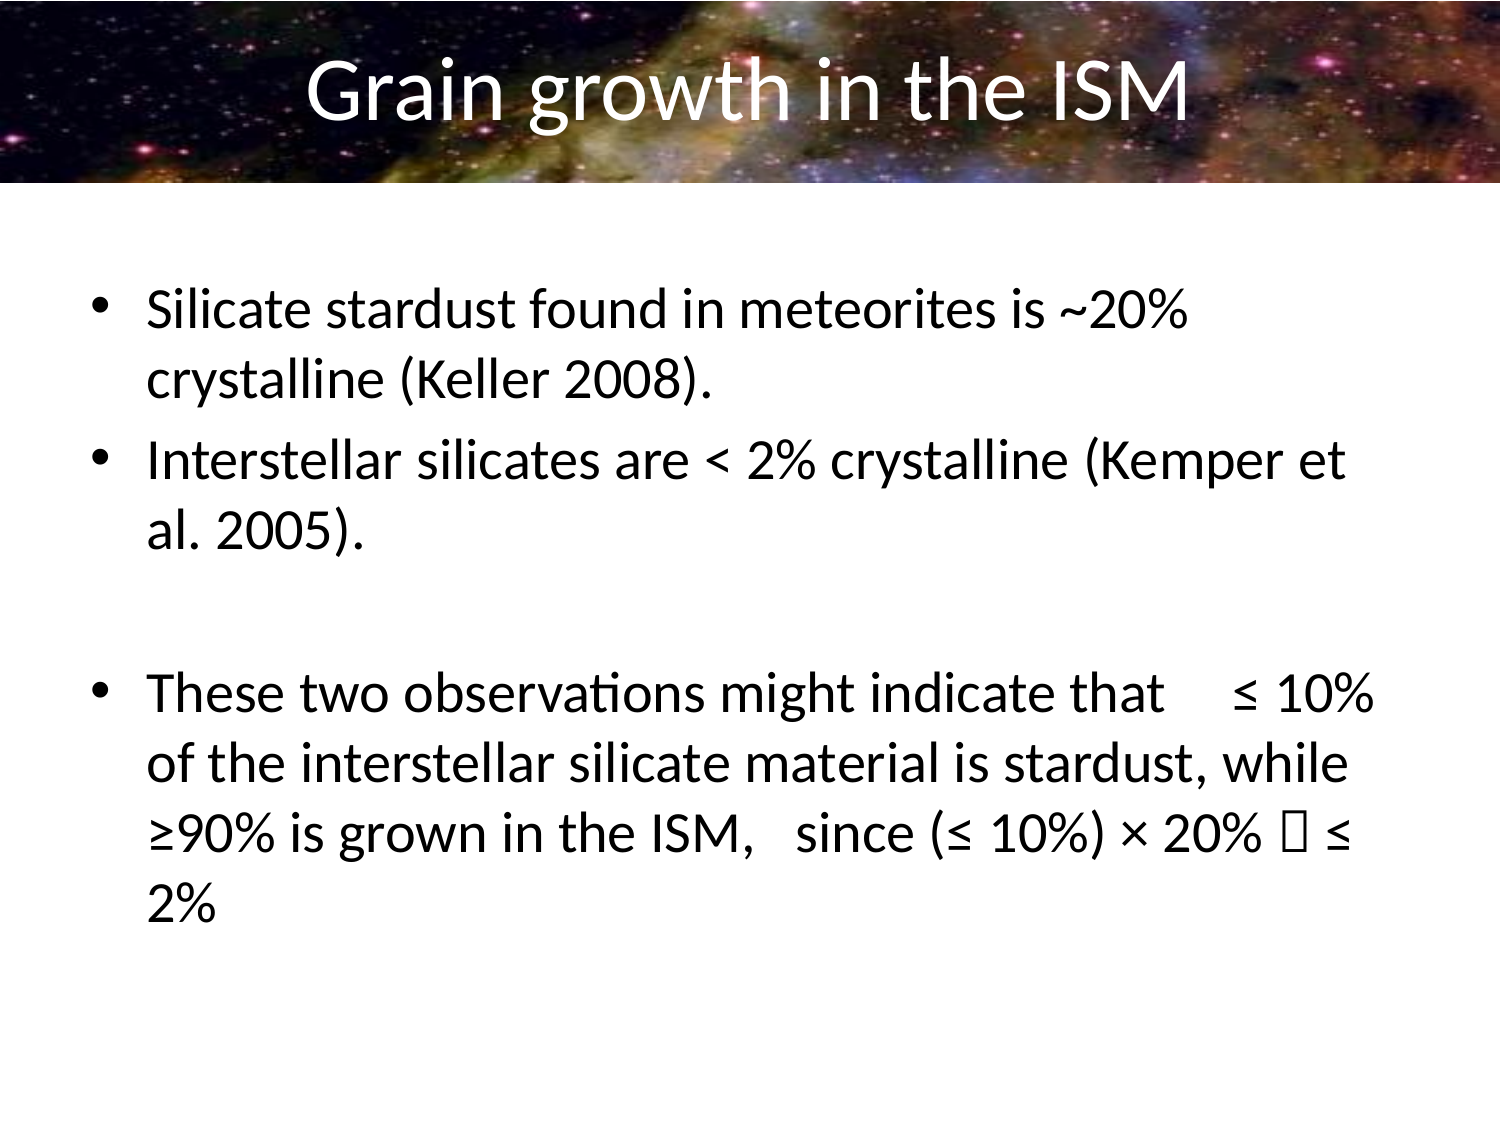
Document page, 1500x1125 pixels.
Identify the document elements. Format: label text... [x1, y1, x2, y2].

list Silicate stardust found in meteorites is ~20% crystalline (Keller 2008). Interstellar silicates are < 2% crystalline (Kemper et al. 2005). These two observations might indicate that ≤ 10% of the interstellar silicate material is stardust, while ≥90% is grown in the ISM, since (≤ 10%) × 20%  ≤ 2% [75, 262, 1425, 1054]
picture [0, 0, 1500, 183]
